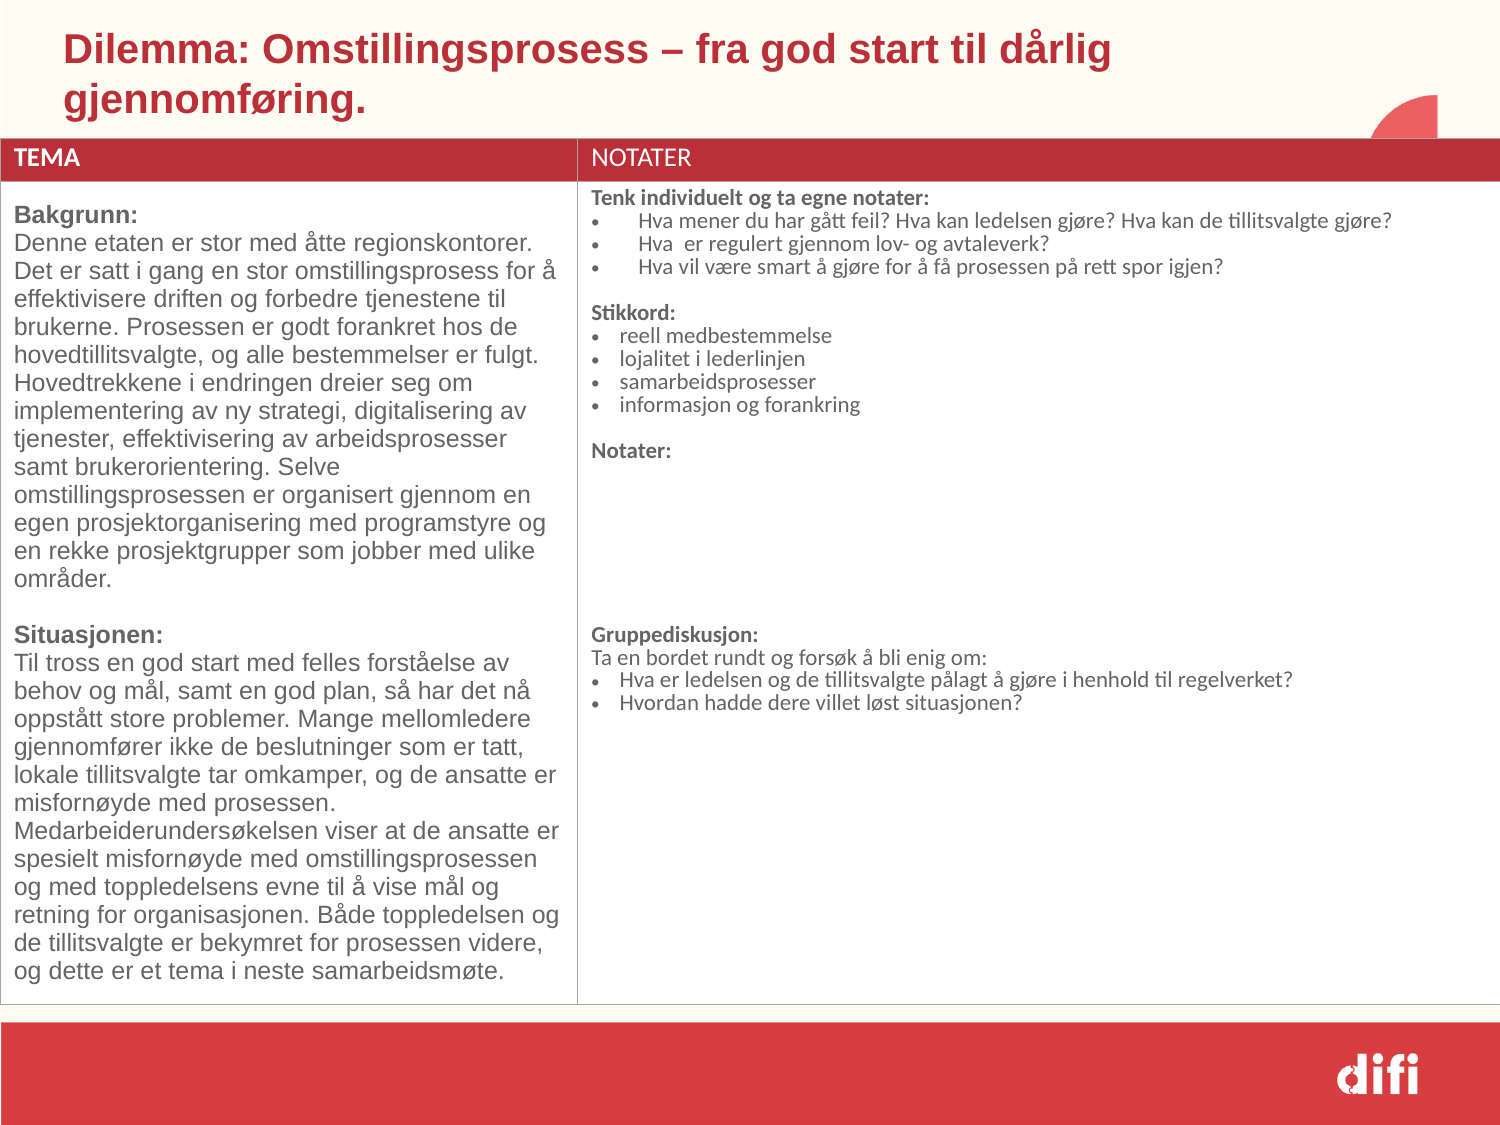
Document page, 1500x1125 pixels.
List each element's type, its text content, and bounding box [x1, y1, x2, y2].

title Dilemma: Omstillingsprosess – fra god start til dårlig gjennomføring. [48, 31, 1399, 124]
table_header NOTATER [578, 139, 1500, 181]
picture [0, 0, 1500, 138]
table_header TEMA [1, 139, 577, 181]
table_cell Bakgrunn: Denne etaten er stor med åtte regionskontorer. Det er satt i gang en stor omstillingsprosess for å effektivisere driften og forbedre tjenestene til brukerne. Prosessen er godt forankret hos de hovedtillitsvalgte, og alle bestemmelser er fulgt. Hovedtrekkene i endringen dreier seg om implementering av ny strategi, digitalisering av tjenester, effektivisering av arbeidsprosesser samt brukerorientering. Selve omstillingsprosessen er organisert gjennom en egen prosjektorganisering med programstyre og en rekke prosjektgrupper som jobber med ulike områder. Situasjonen: Til tross en god start med felles forståelse av behov og mål, samt en god plan, så har det nå oppstått store problemer. Mange mellomledere gjennomfører ikke de beslutninger som er tatt, lokale tillitsvalgte tar omkamper, og de ansatte er misfornøyde med prosessen. Medarbeiderundersøkelsen viser at de ansatte er spesielt misfornøyde med omstillingsprosessen og med toppledelsens evne til å vise mål og retning for organisasjonen. Både toppledelsen og de tillitsvalgte er bekymret for prosessen videre, og dette er et tema i neste samarbeidsmøte. [1, 182, 577, 1004]
table_cell Tenk individuelt og ta egne notater: Hva mener du har gått feil? Hva kan ledelsen gjøre? Hva kan de tillitsvalgte gjøre? Hva er regulert gjennom lov- og avtaleverk? Hva vil være smart å gjøre for å få prosessen på rett spor igjen? Stikkord: reell medbestemmelse lojalitet i lederlinjen samarbeidsprosesser informasjon og forankring Notater: Gruppediskusjon: Ta en bordet rundt og forsøk å bli enig om: Hva er ledelsen og de tillitsvalgte pålagt å gjøre i henhold til regelverket? Hvordan hadde dere villet løst situasjonen? [578, 182, 1500, 1004]
picture [0, 1005, 1500, 1125]
